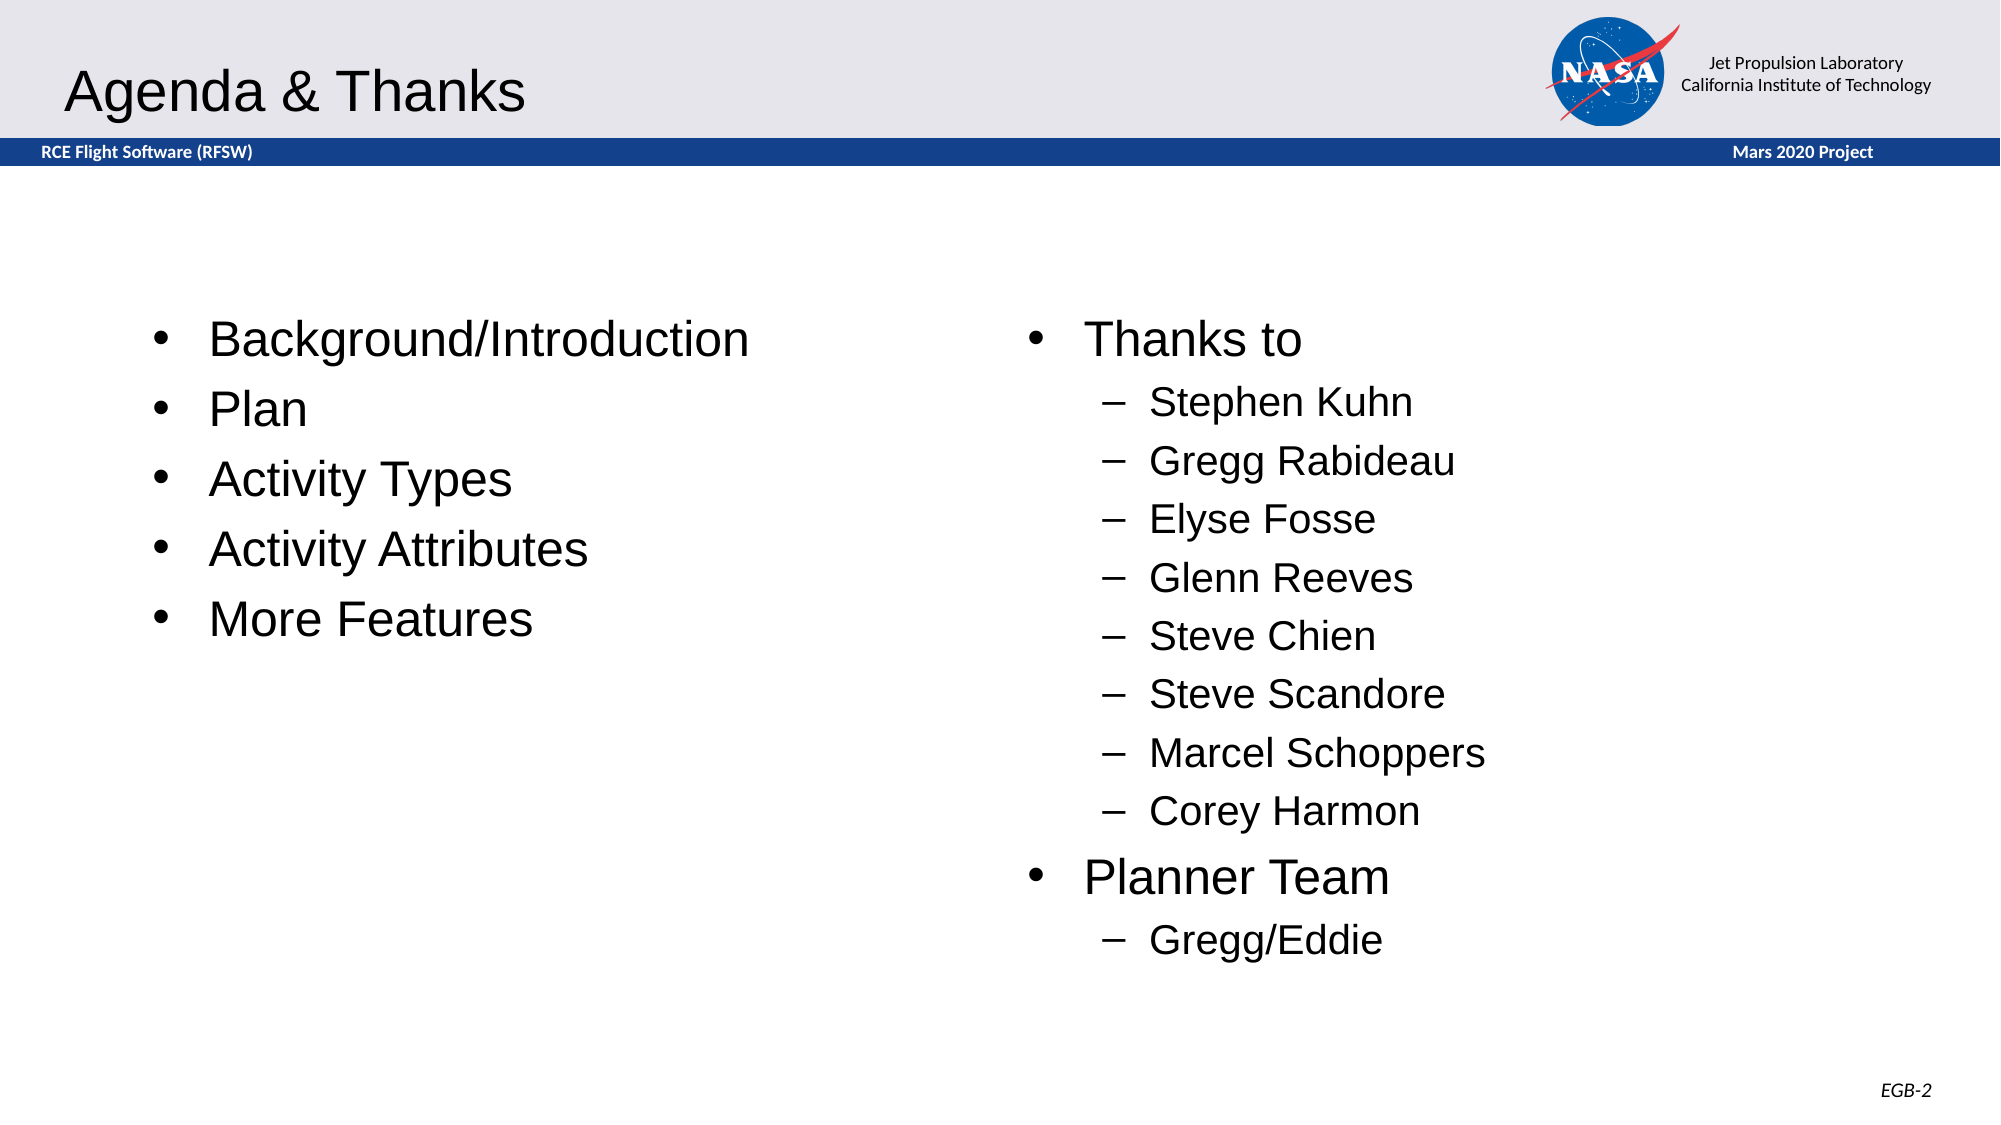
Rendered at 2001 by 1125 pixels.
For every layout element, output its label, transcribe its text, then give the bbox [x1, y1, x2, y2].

title Agenda & Thanks [49, 43, 1457, 134]
list Thanks to Stephen Kuhn Gregg Rabideau Elyse Fosse Glenn Reeves Steve Chien Steve Scandore Marcel Schoppers Corey Harmon Planner Team Gregg/Eddie [1012, 299, 1863, 1014]
list Background/Introduction Plan Activity Types Activity Attributes More Features [137, 299, 988, 1014]
